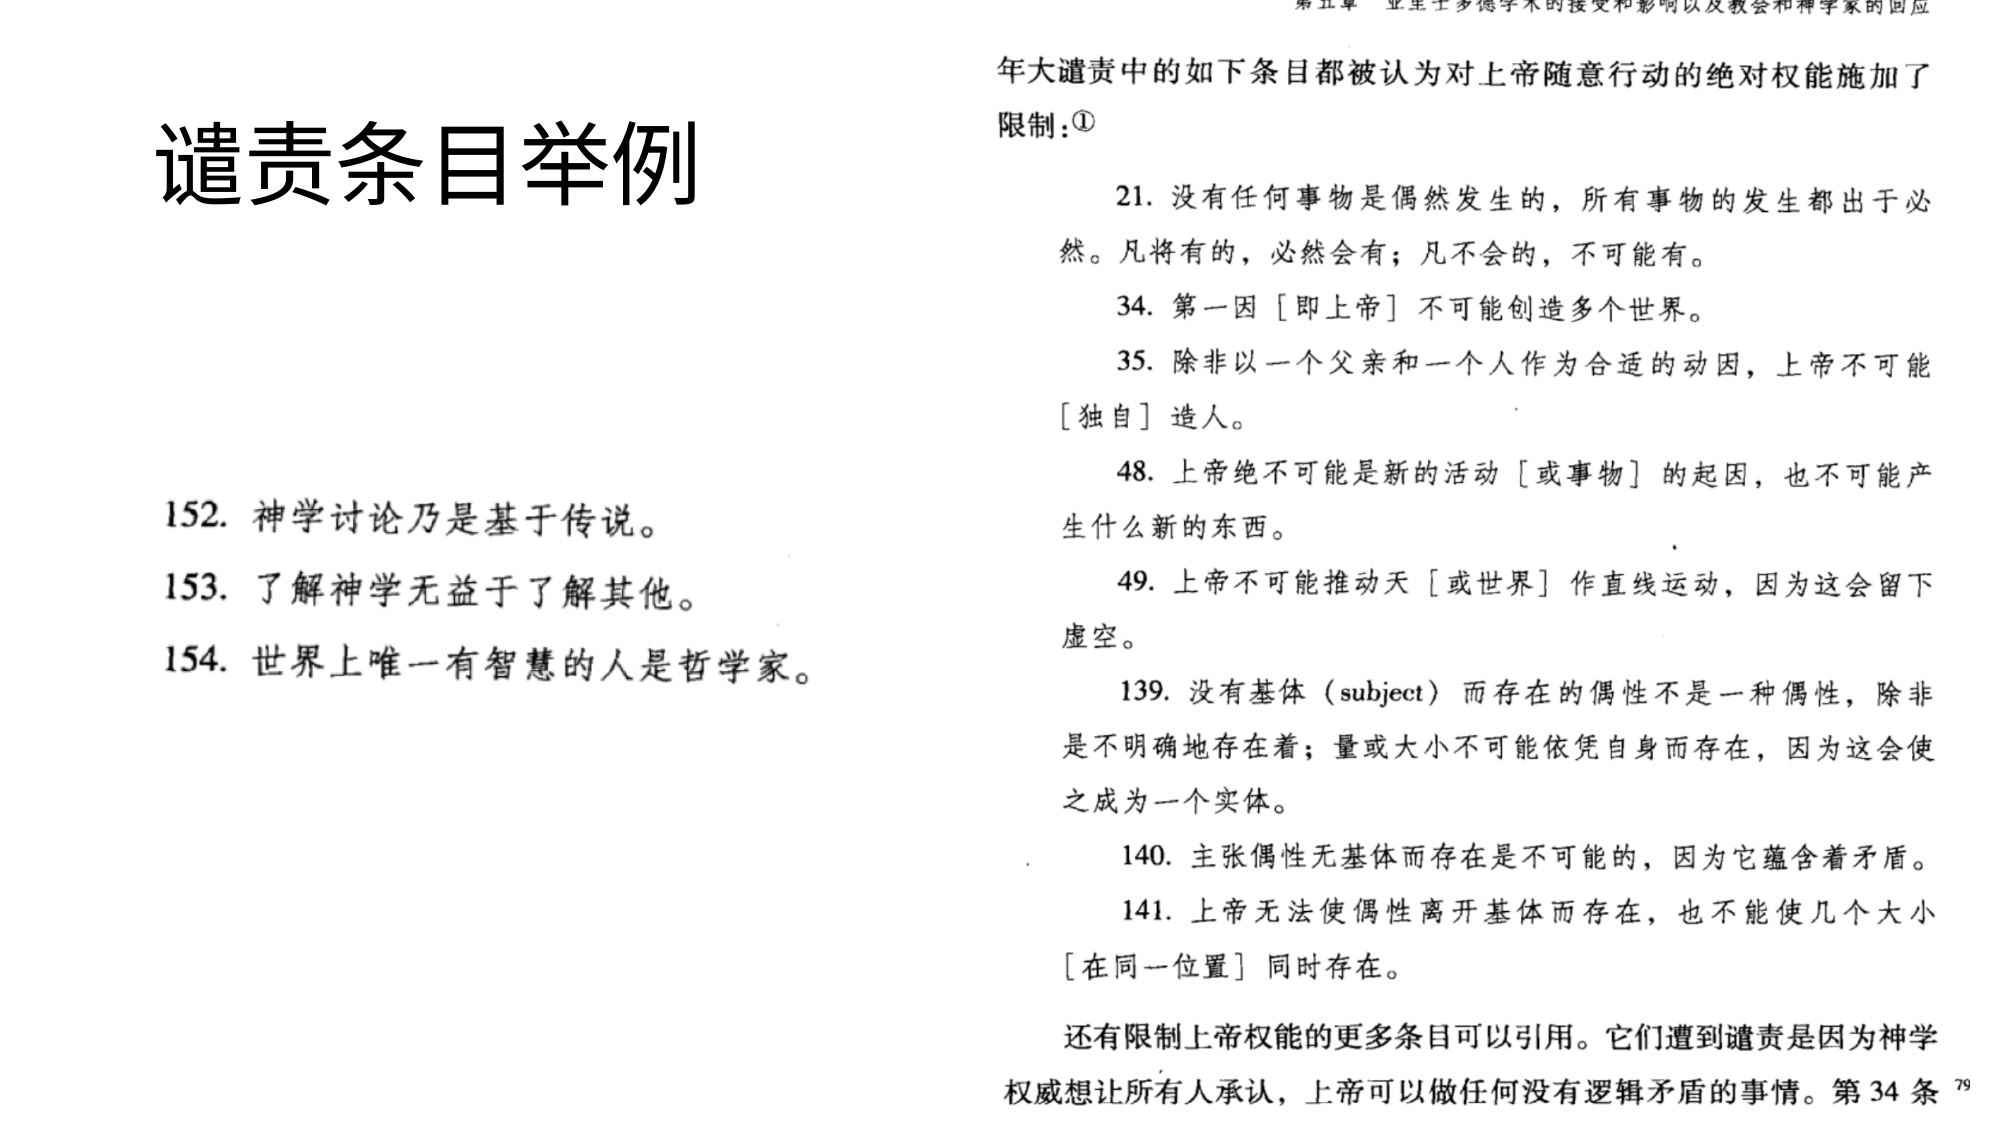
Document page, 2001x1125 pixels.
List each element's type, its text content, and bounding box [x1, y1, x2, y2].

picture [982, 0, 1970, 1125]
picture [90, 452, 923, 716]
title 谴责条目举例 [137, 59, 982, 278]
